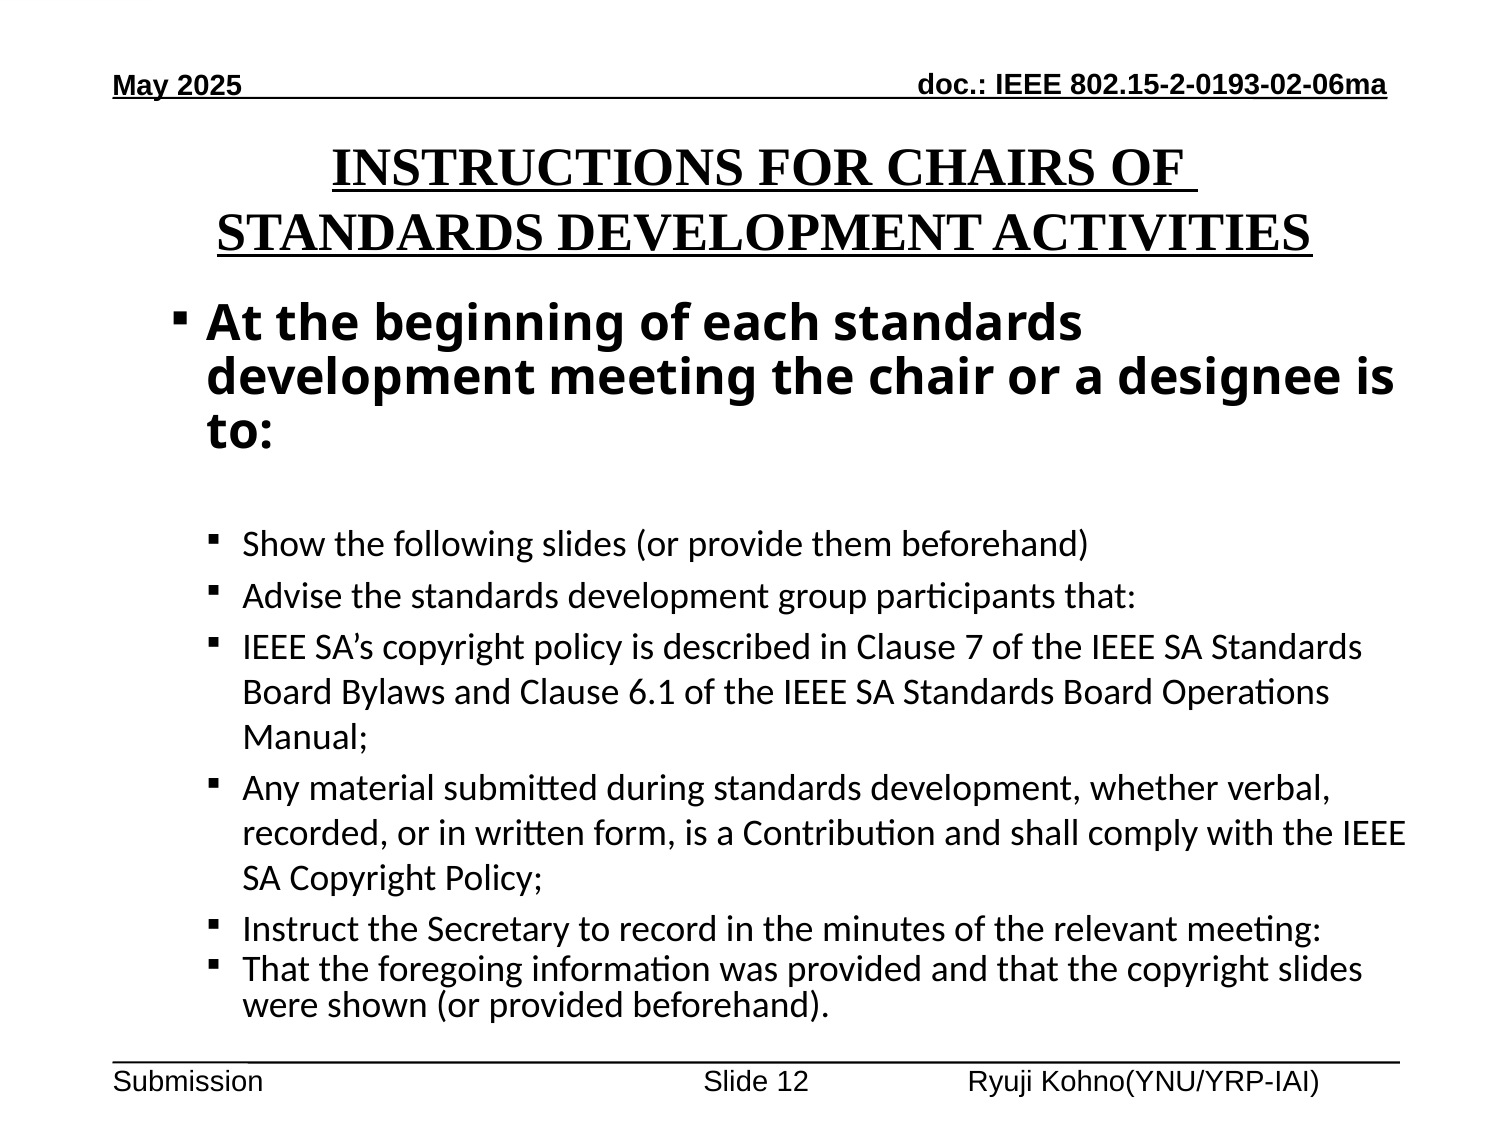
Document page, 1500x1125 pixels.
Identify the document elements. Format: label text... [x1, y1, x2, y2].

slide_number Slide 12 [701, 1062, 811, 1098]
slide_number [112, 65, 375, 101]
text_box Instructions for Chairs of standards development activities [53, 103, 1477, 290]
text_box At the beginning of each standards development meeting the chair or a designee is to: Show the following slides (or provide them beforehand) Advise the standards development group participants that: IEEE SA’s copyright policy is described in Clause 7 of the IEEE SA Standards Board Bylaws and Clause 6.1 of the IEEE SA Standards Board Operations Manual; Any material submitted during standards development, whether verbal, recorded, or in written form, is a Contribution and shall comply with the IEEE SA Copyright Policy; Instruct the Secretary to record in the minutes of the relevant meeting: That the foregoing information was provided and that the copyright slides were shown (or provided beforehand). [156, 289, 1430, 1022]
